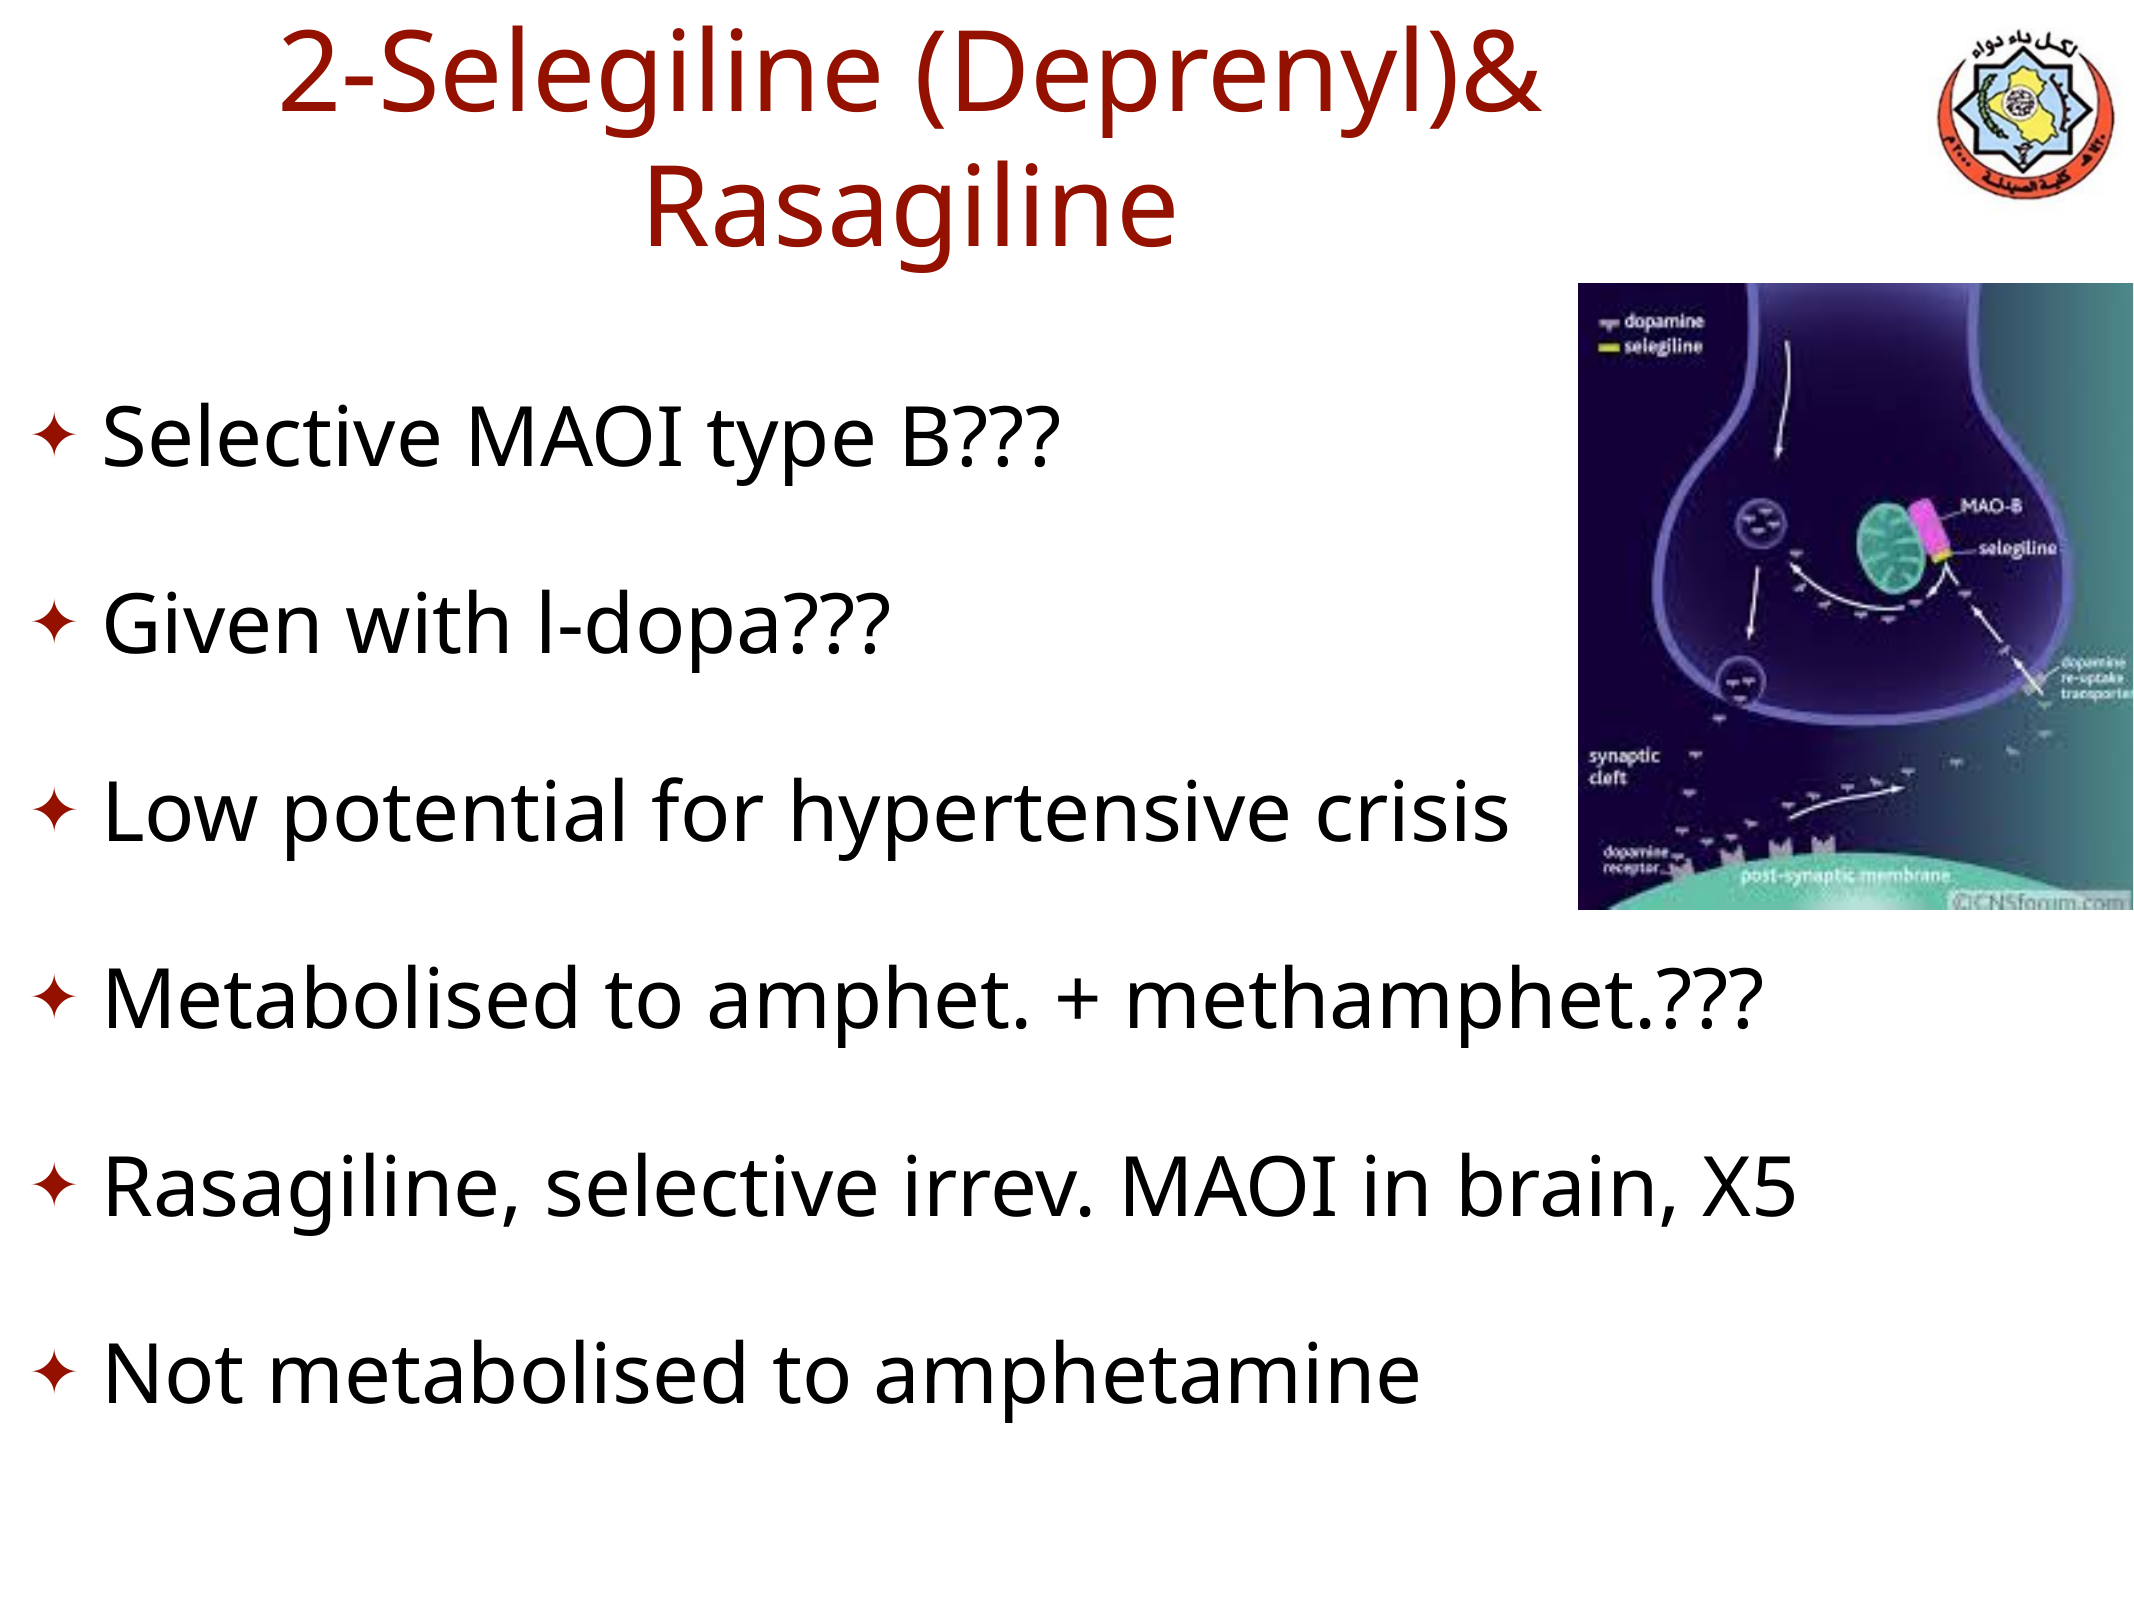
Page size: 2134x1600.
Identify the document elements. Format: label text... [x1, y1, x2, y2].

title 2-Selegiline (Deprenyl)& Rasagiline [0, 0, 1822, 312]
picture [1577, 283, 2134, 911]
list Selective MAOI type B??? Given with l-dopa??? Low potential for hypertensive crisis Metabolised to amphet. + methamphet.??? Rasagiline, selective irrev. MAOI in brain, X5 Not metabolised to amphetamine [19, 184, 1926, 1600]
picture [1927, 18, 2124, 214]
